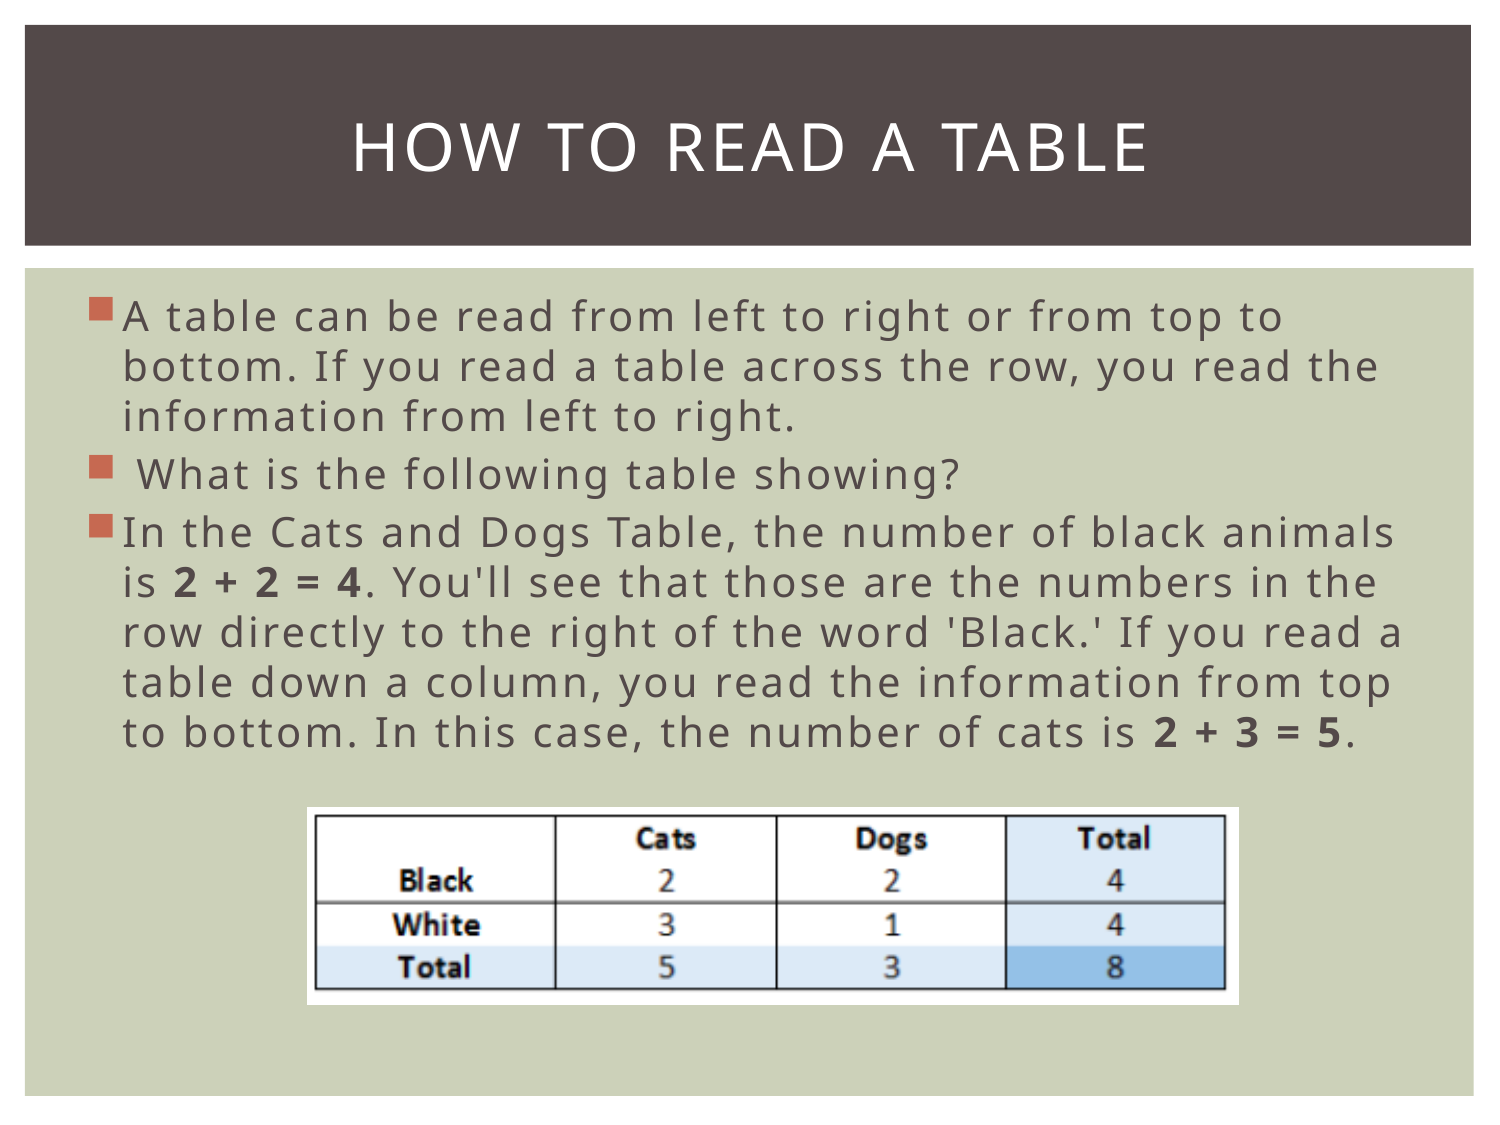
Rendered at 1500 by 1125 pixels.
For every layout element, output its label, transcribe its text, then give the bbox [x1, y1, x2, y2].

picture [306, 806, 1239, 1006]
title How to read a table [62, 58, 1438, 232]
list A table can be read from left to right or from top to bottom. If you read a table across the row, you read the information from left to right. What is the following table showing? In the Cats and Dogs Table, the number of black animals is 2 + 2 = 4. You'll see that those are the numbers in the row directly to the right of the word 'Black.' If you read a table down a column, you read the information from top to bottom. In this case, the number of cats is 2 + 3 = 5. [62, 281, 1442, 1005]
